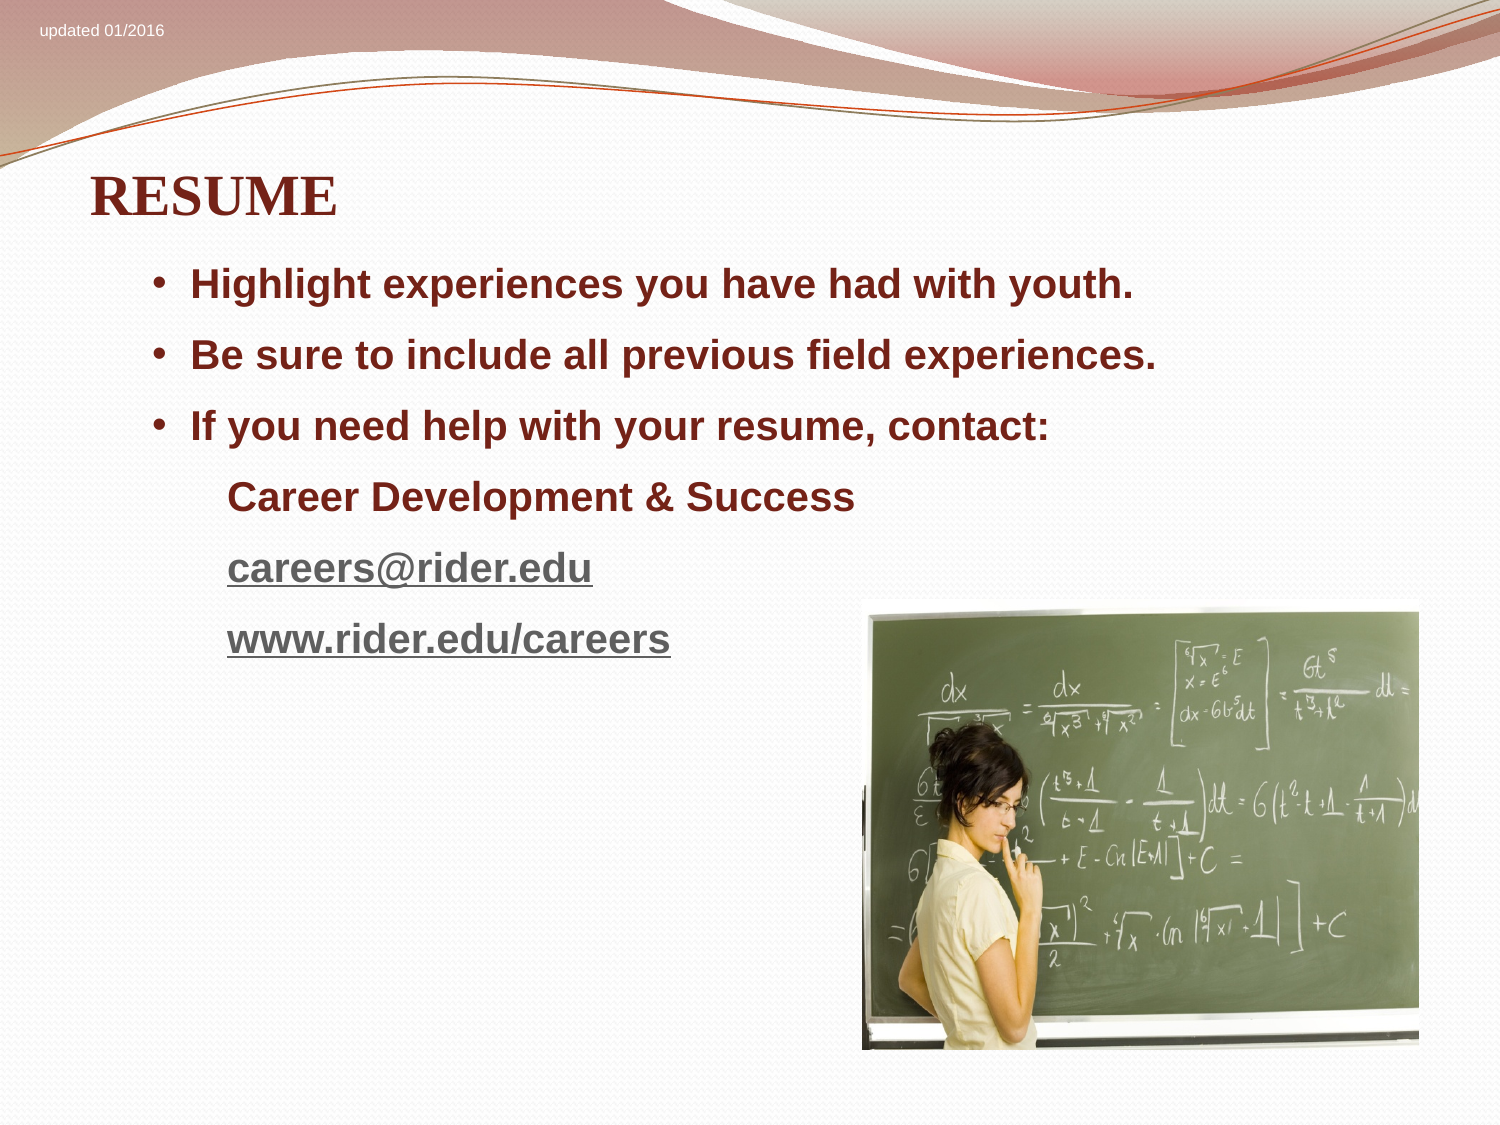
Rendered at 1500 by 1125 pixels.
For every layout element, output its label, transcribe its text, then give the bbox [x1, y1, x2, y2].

text_box RESUME [74, 149, 1500, 235]
text_box Highlight experiences you have had with youth. Be sure to include all previous field experiences. If you need help with your resume, contact: Career Development & Success careers@rider.edu www.rider.edu/careers [137, 249, 1500, 740]
picture [862, 599, 1419, 1051]
